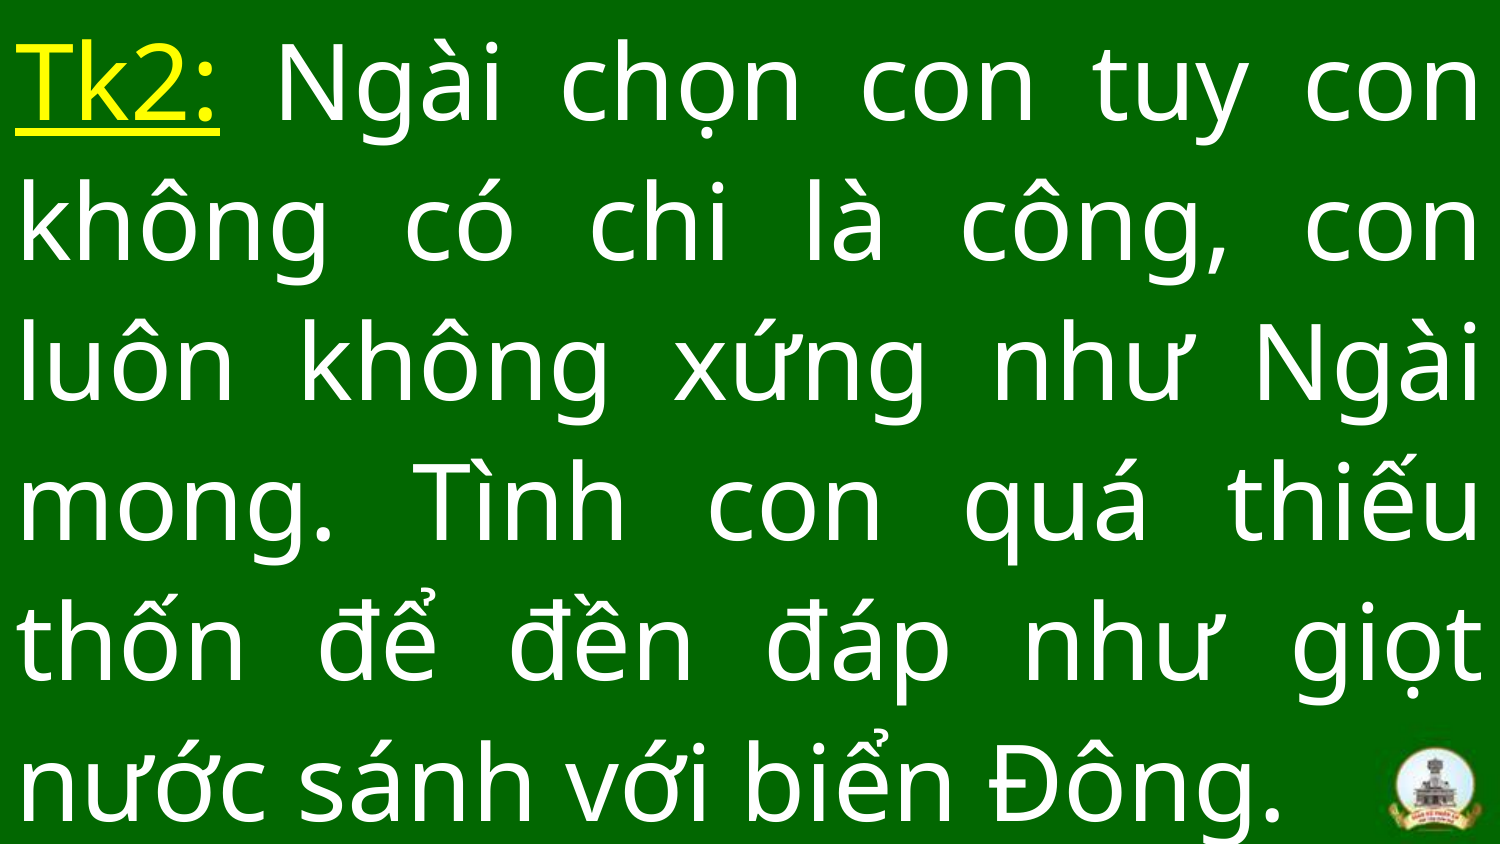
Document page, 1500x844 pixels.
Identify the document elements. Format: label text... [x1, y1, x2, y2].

title Tk2: Ngài chọn con tuy con không có chi là công, con luôn không xứng như Ngài mong. Tình con quá thiếu thốn để đền đáp như giọt nước sánh với biển Đông. [0, 0, 1500, 844]
